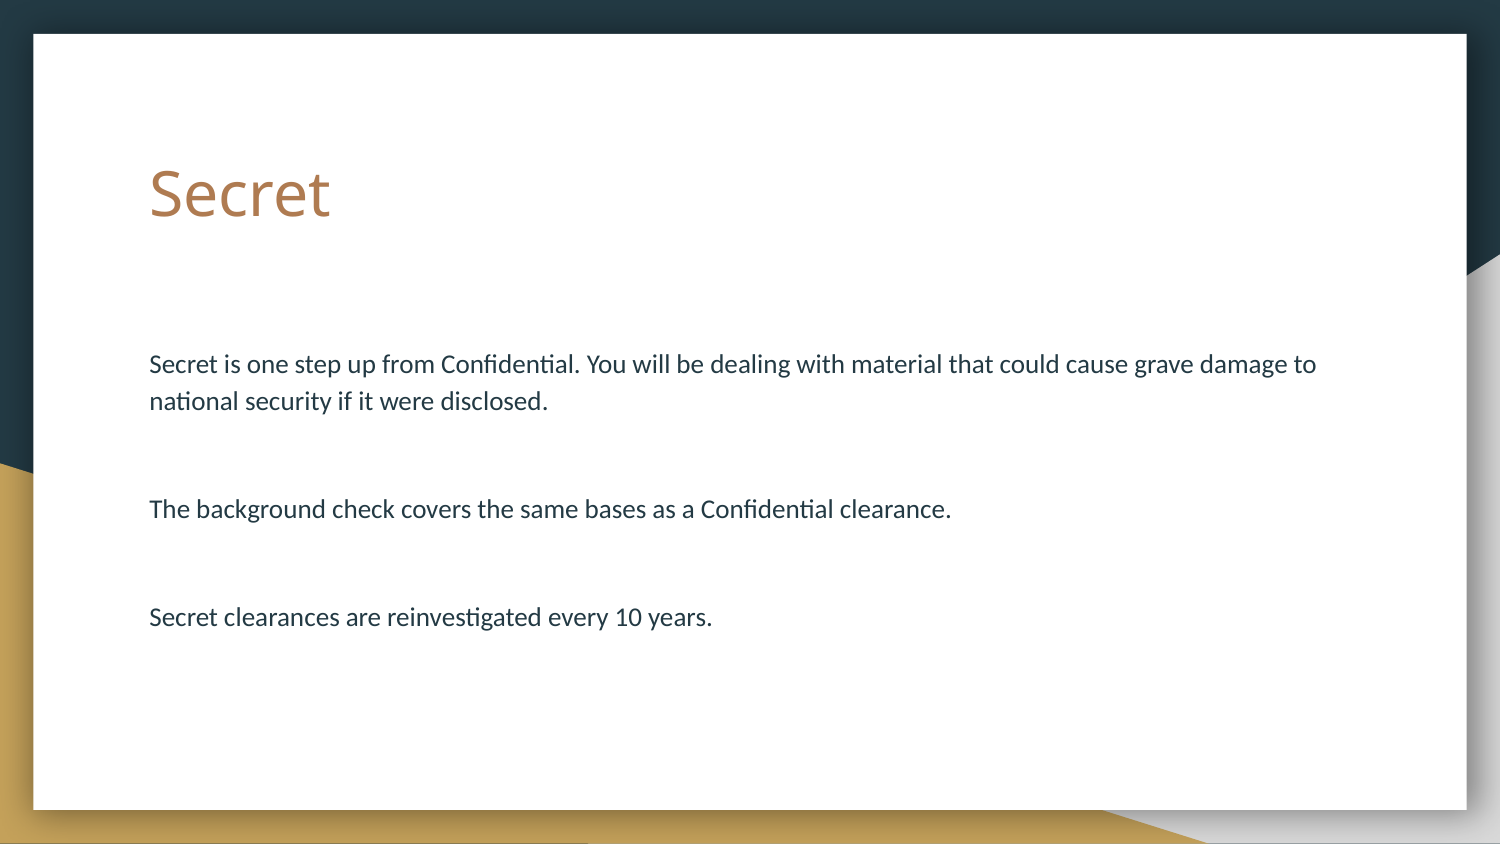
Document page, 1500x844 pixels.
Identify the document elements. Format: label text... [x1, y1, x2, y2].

list Secret is one step up from Confidential. You will be dealing with material that could cause grave damage to national security if it were disclosed. The background check covers the same bases as a Confidential clearance. Secret clearances are reinvestigated every 10 years. [134, 326, 1366, 729]
title Secret [134, 138, 1366, 296]
